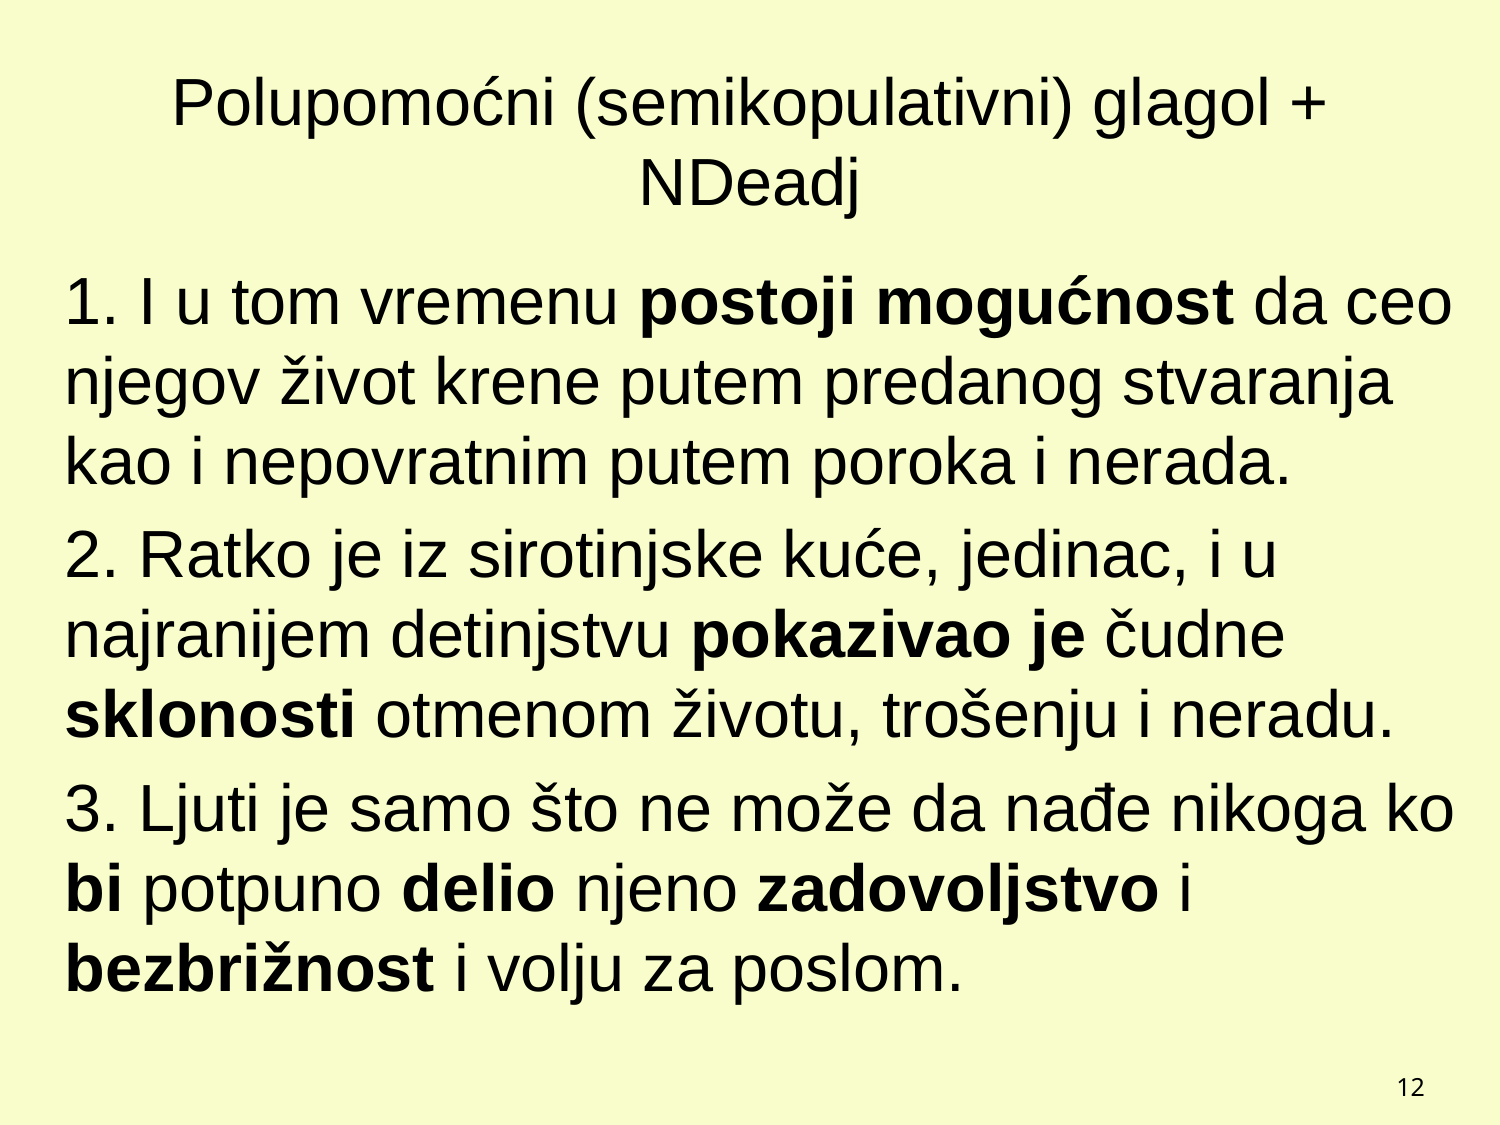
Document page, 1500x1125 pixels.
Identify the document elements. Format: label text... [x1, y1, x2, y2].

title Polupomoćni (semikopulativni) glagol + NDeadj [75, 45, 1425, 233]
slide_number 12 [1299, 1052, 1425, 1113]
list 1. I u tom vremenu postoji mogućnost da ceo njegov život krene putem predanog stvaranja kao i nepovratnim putem poroka i nerada. 2. Ratko je iz sirotinjske kuće, jedinac, i u najranijem detinjstvu pokazivao je čudne sklonosti otmenom životu, trošenju i neradu. 3. Ljuti je samo što ne može da nađe nikoga ko bi potpuno delio njeno zadovoljstvo i bezbrižnost i volju za poslom. [50, 249, 1475, 1075]
